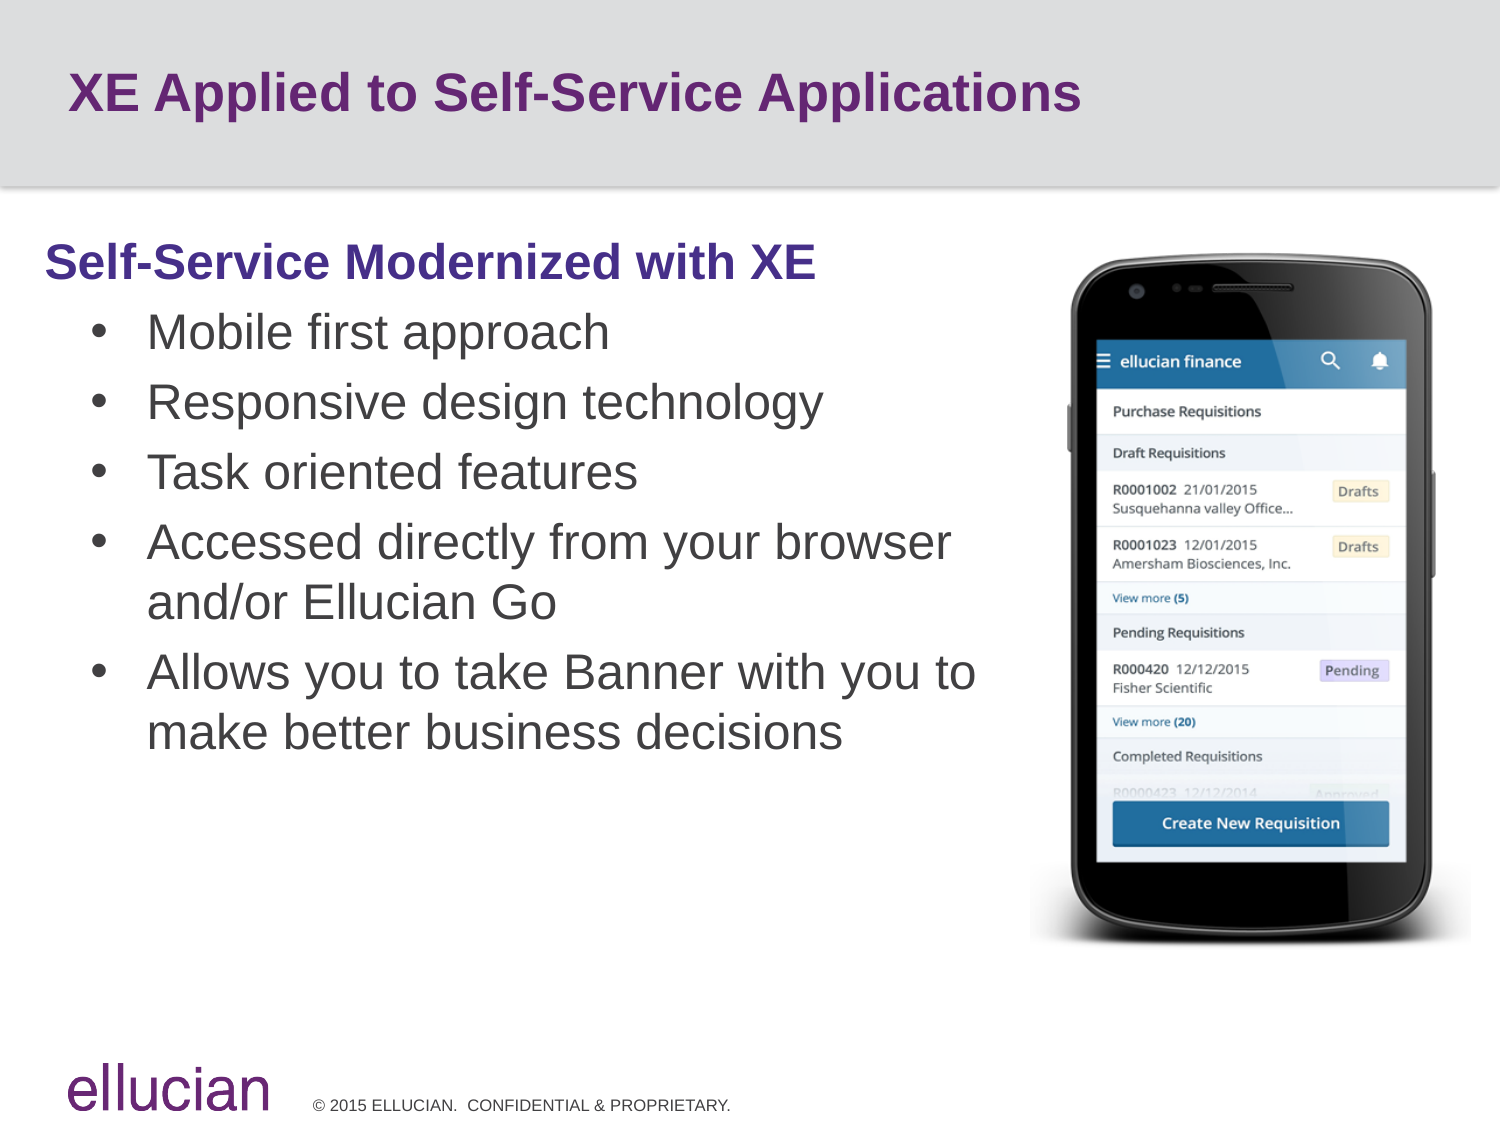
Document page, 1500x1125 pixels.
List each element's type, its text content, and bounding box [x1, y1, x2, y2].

picture [68, 1063, 270, 1111]
list Self-Service Modernized with XE Mobile first approach Responsive design technology Task oriented features Accessed directly from your browser and/or Ellucian Go Allows you to take Banner with you to make better business decisions [44, 229, 1098, 1023]
picture [1030, 229, 1471, 950]
title XE Applied to Self-Service Applications [68, 18, 1432, 171]
